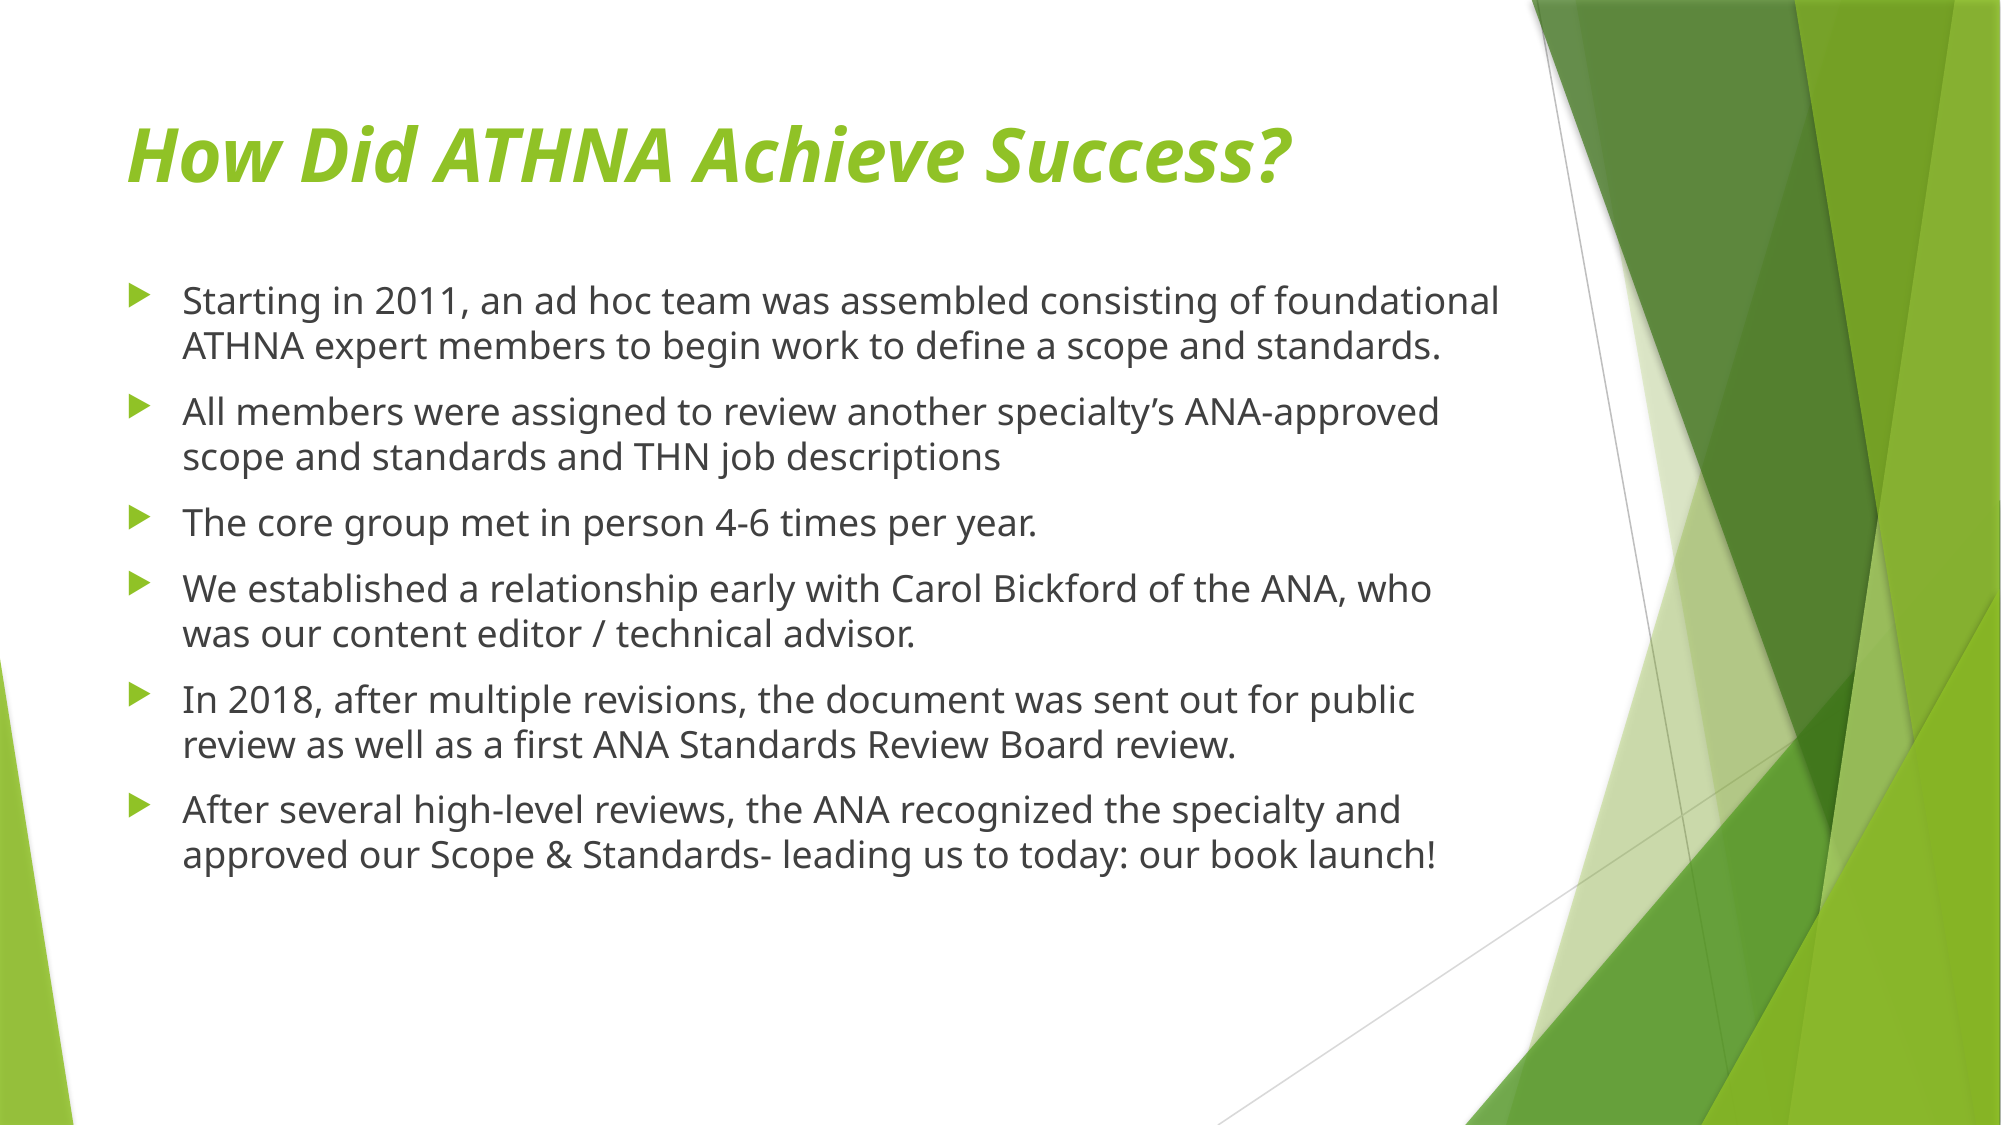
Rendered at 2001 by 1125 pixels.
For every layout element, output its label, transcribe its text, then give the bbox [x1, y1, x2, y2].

title How Did ATHNA Achieve Success? [111, 99, 1522, 235]
list Starting in 2011, an ad hoc team was assembled consisting of foundational ATHNA expert members to begin work to define a scope and standards. All members were assigned to review another specialty’s ANA-approved scope and standards and THN job descriptions The core group met in person 4-6 times per year. We established a relationship early with Carol Bickford of the ANA, who was our content editor / technical advisor. In 2018, after multiple revisions, the document was sent out for public review as well as a first ANA Standards Review Board review. After several high-level reviews, the ANA recognized the specialty and approved our Scope & Standards- leading us to today: our book launch! [111, 269, 1522, 992]
